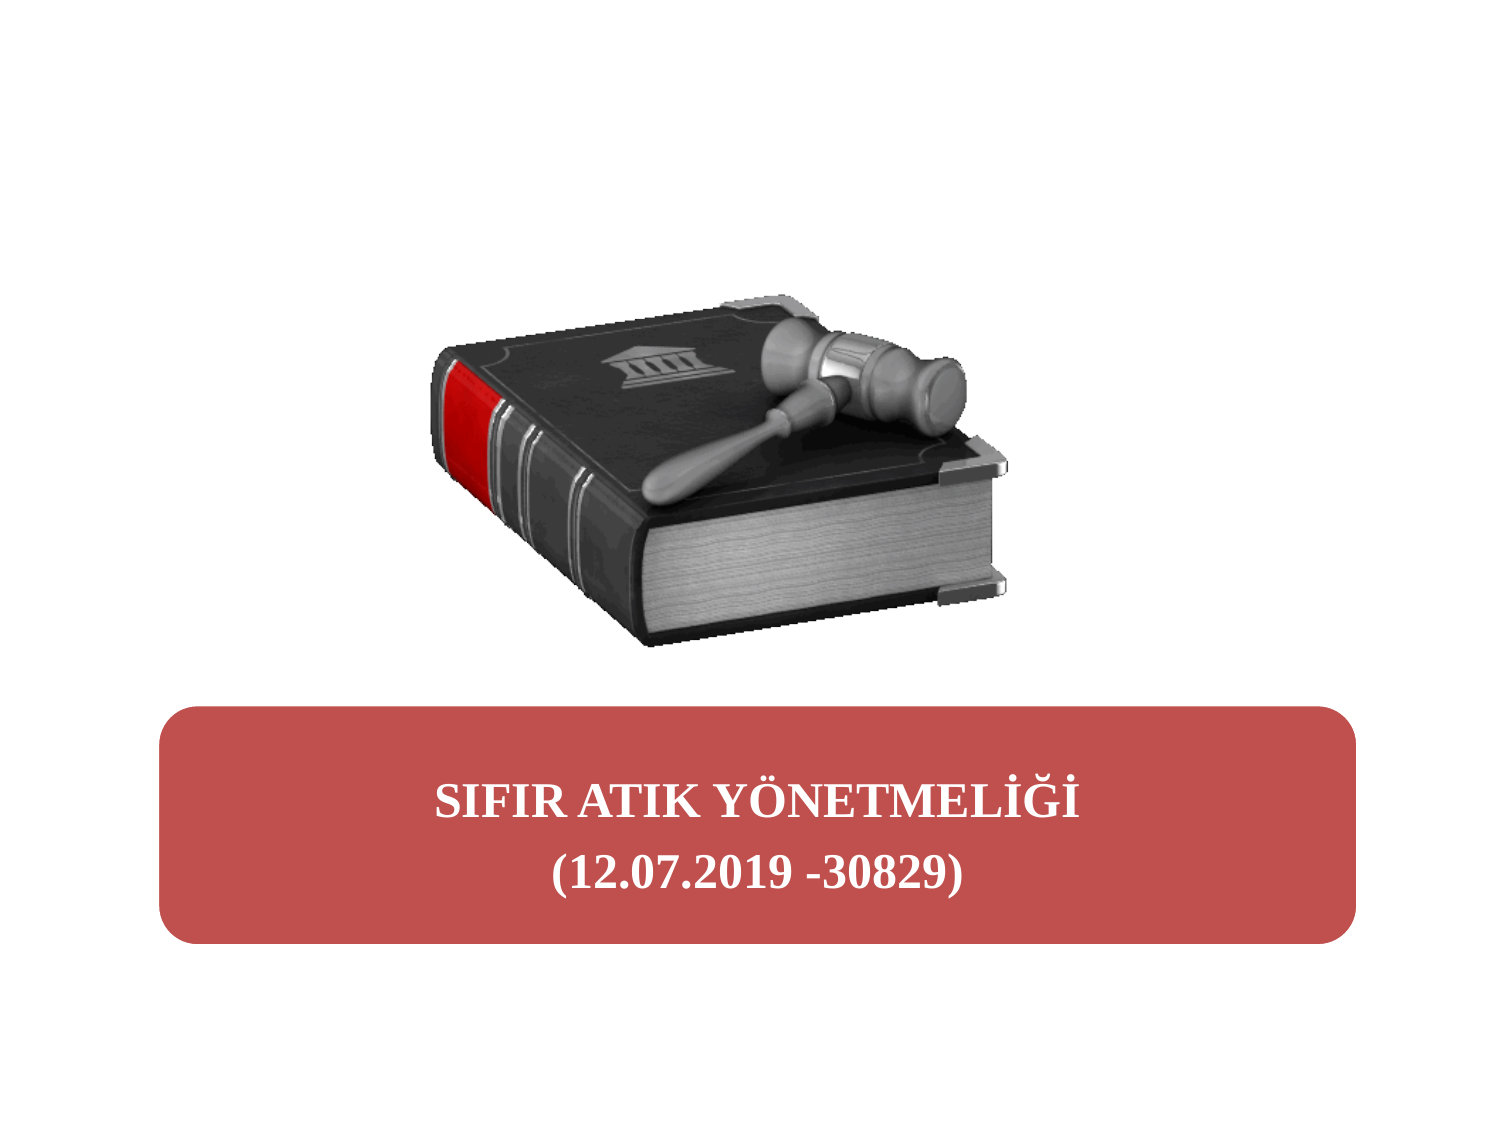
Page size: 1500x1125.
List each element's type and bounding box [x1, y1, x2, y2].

picture [395, 0, 1058, 703]
text_box [156, 703, 1359, 947]
